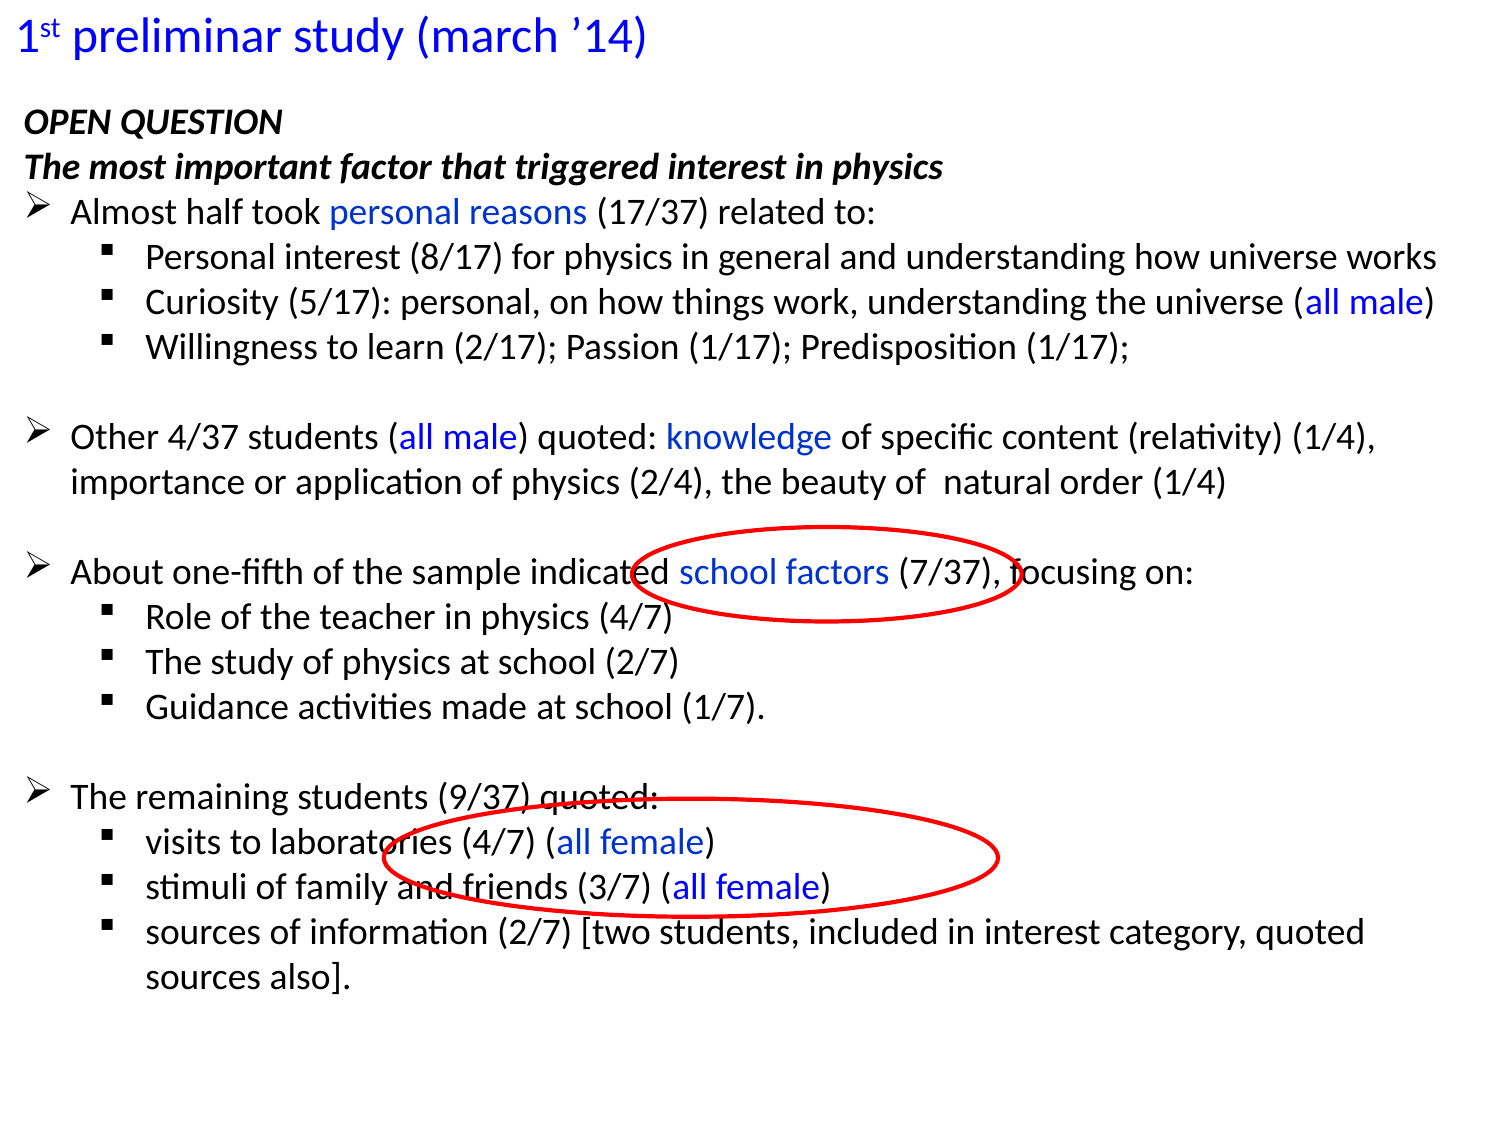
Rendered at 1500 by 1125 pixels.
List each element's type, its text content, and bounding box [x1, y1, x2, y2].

text_box [629, 524, 1024, 624]
text_box [381, 796, 1001, 919]
text_box 1st preliminar study (march ’14) [0, 0, 1500, 71]
text_box OPEN QUESTION The most important factor that triggered interest in physics Almost half took personal reasons (17/37) related to: Personal interest (8/17) for physics in general and understanding how universe works Curiosity (5/17): personal, on how things work, understanding the universe (all male) Willingness to learn (2/17); Passion (1/17); Predisposition (1/17); Other 4/37 students (all male) quoted: knowledge of specific content (relativity) (1/4), importance or application of physics (2/4), the beauty of natural order (1/4) About one-fifth of the sample indicated school factors (7/37), focusing on: Role of the teacher in physics (4/7) The study of physics at school (2/7) Guidance activities made ​​at school (1/7). The remaining students (9/37) quoted: visits to laboratories (4/7) (all female) stimuli of family and friends (3/7) (all female) sources of information (2/7) [two students, included in interest category, quoted sources also]. [8, 89, 1492, 1005]
